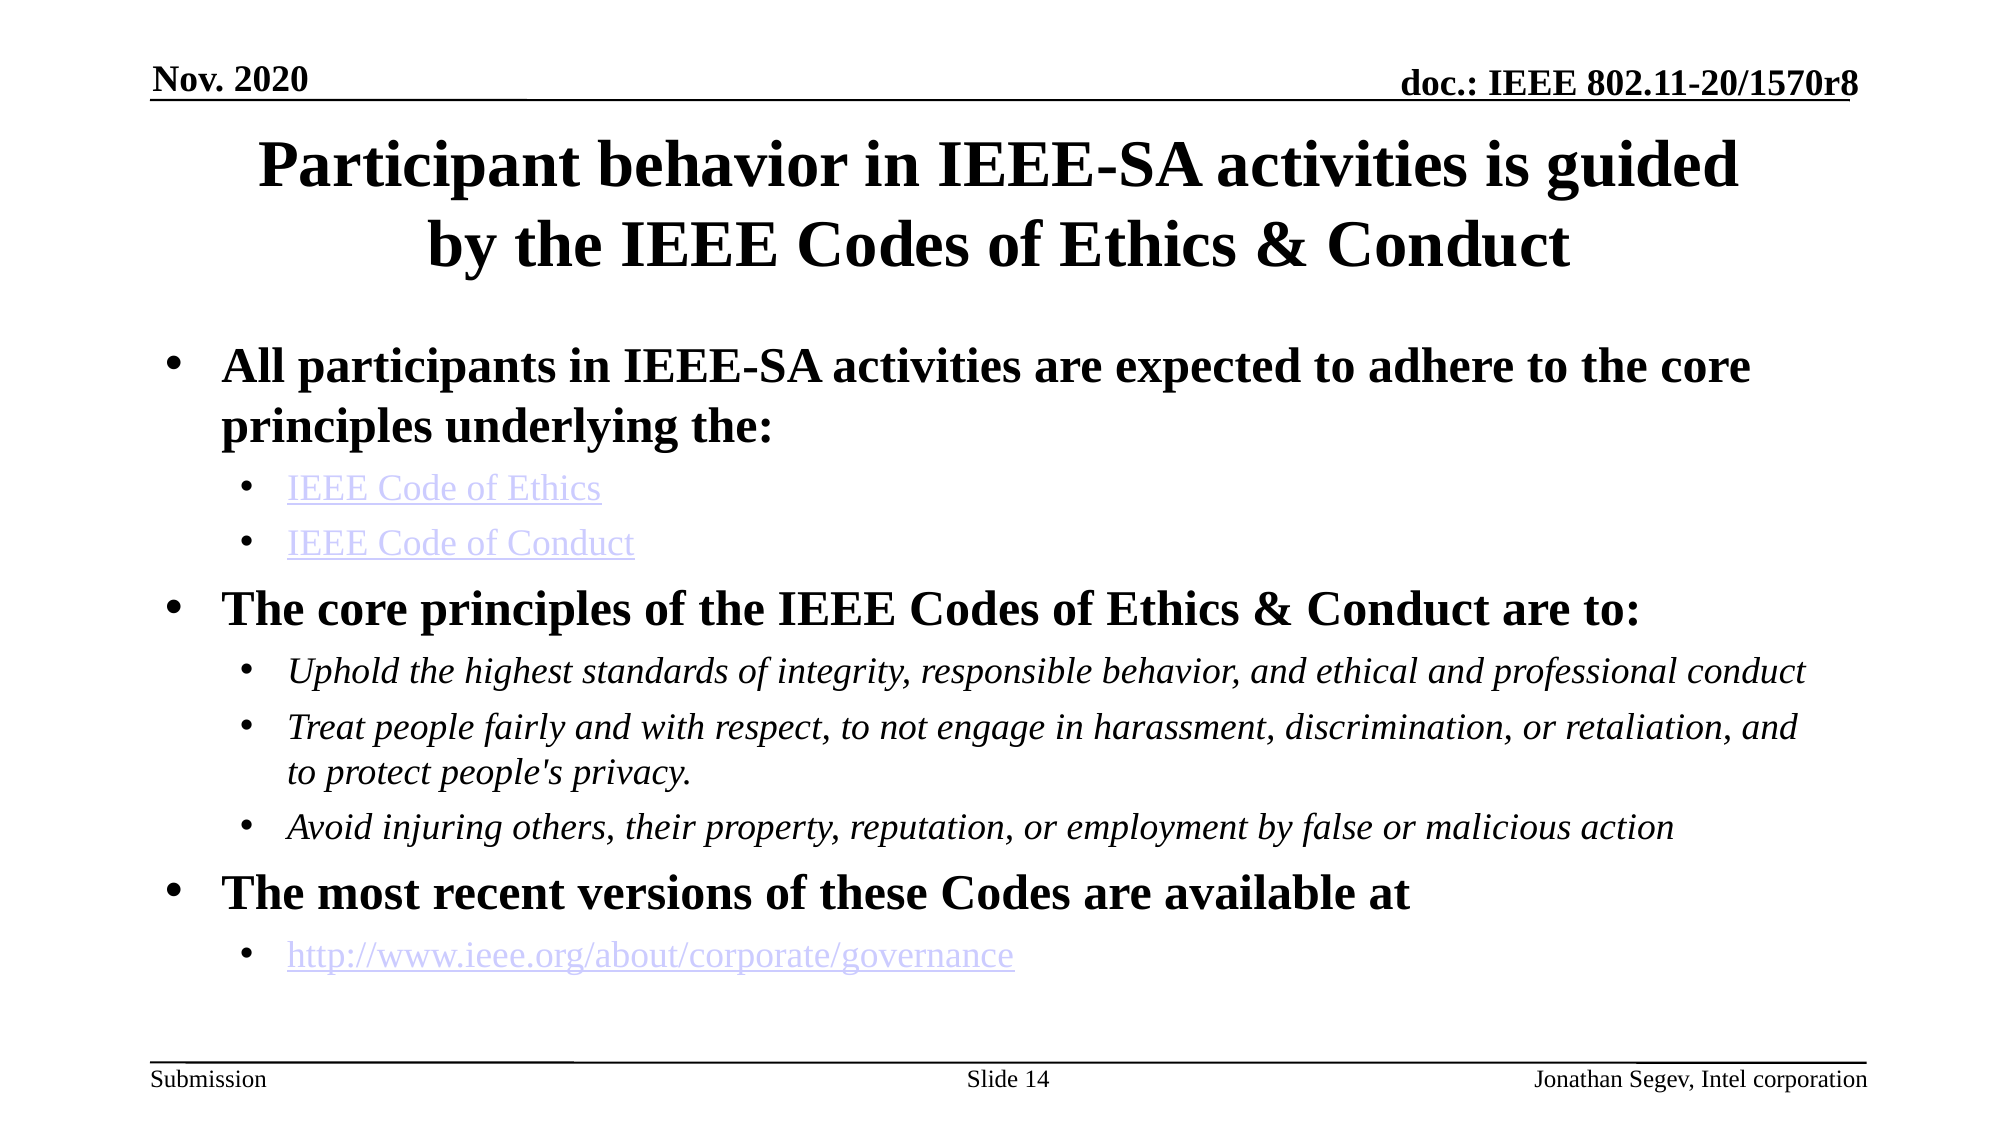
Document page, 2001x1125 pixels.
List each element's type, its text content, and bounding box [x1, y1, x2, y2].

slide_number Slide 14 [950, 1061, 1067, 1123]
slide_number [152, 54, 563, 100]
title Participant behavior in IEEE-SA activities is guided by the IEEE Codes of Ethics & Conduct [149, 112, 1850, 288]
list All participants in IEEE-SA activities are expected to adhere to the core principles underlying the: IEEE Code of Ethics IEEE Code of Conduct The core principles of the IEEE Codes of Ethics & Conduct are to: Uphold the highest standards of integrity, responsible behavior, and ethical and professional conduct Treat people fairly and with respect, to not engage in harassment, discrimination, or retaliation, and to protect people's privacy. Avoid injuring others, their property, reputation, or employment by false or malicious action The most recent versions of these Codes are available at http://www.ieee.org/about/corporate/governance [149, 324, 1850, 1000]
footer Jonathan Segev, Intel corporation [1171, 1061, 1869, 1093]
